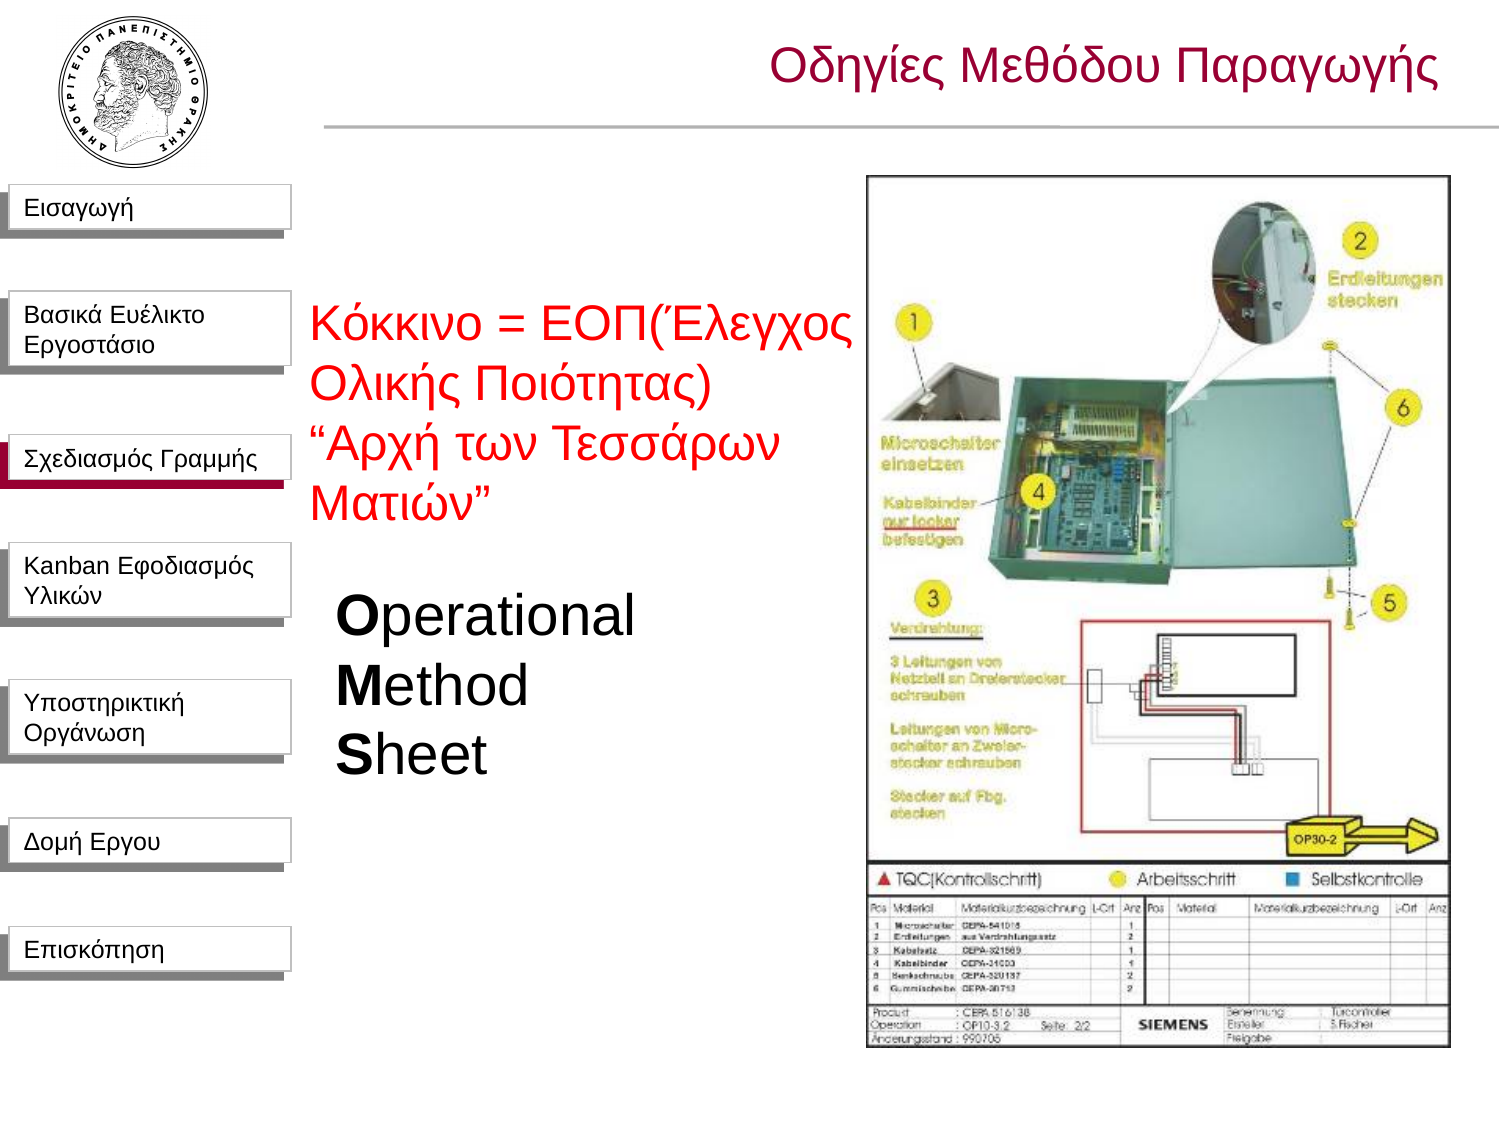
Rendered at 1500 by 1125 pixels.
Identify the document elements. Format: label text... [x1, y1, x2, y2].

text_box Operational Method Sheet [320, 568, 653, 795]
text_box Σχεδιασμός Γραμμής [9, 434, 292, 480]
picture [865, 175, 1451, 1048]
text_box Οδηγίες Μεθόδου Παραγωγής [754, 24, 1455, 100]
text_box Κόκκινο = ΕΟΠ(Έλεγχος Ολικής Ποιότητας) “Αρχή των Τεσσάρων Ματιών” [294, 283, 860, 539]
